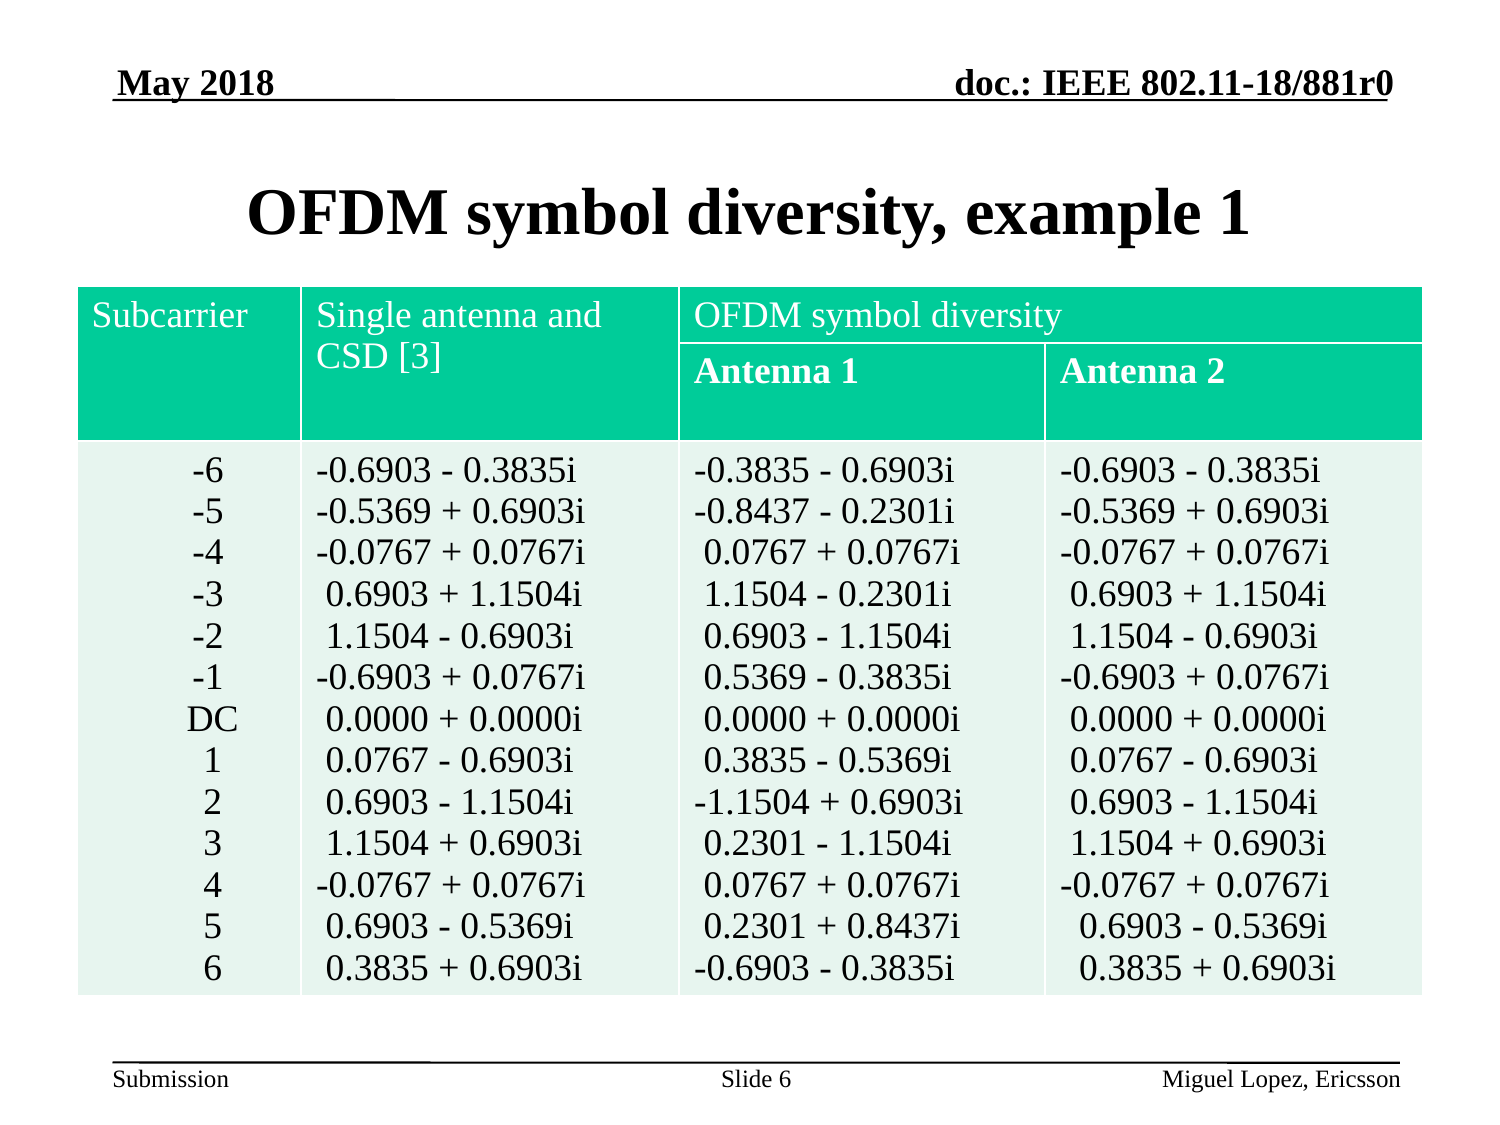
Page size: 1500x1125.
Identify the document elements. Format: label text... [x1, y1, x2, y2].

table_cell Antenna 1 [680, 344, 1044, 440]
title OFDM symbol diversity, example 1 [112, 111, 1388, 286]
table_cell -0.3835 - 0.6903i -0.8437 - 0.2301i 0.0767 + 0.0767i 1.1504 - 0.2301i 0.6903 - 1.1504i 0.5369 - 0.3835i 0.0000 + 0.0000i 0.3835 - 0.5369i -1.1504 + 0.6903i 0.2301 - 1.1504i 0.0767 + 0.0767i 0.2301 + 0.8437i -0.6903 - 0.3835i [680, 442, 1044, 995]
table_cell Antenna 2 [1046, 344, 1422, 440]
table_cell -6 -5 -4 -3 -2 -1 DC 1 2 3 4 5 6 [78, 442, 300, 995]
table_cell -0.6903 - 0.3835i -0.5369 + 0.6903i -0.0767 + 0.0767i 0.6903 + 1.1504i 1.1504 - 0.6903i -0.6903 + 0.0767i 0.0000 + 0.0000i 0.0767 - 0.6903i 0.6903 - 1.1504i 1.1504 + 0.6903i -0.0767 + 0.0767i 0.6903 - 0.5369i 0.3835 + 0.6903i [302, 442, 678, 995]
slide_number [116, 58, 507, 104]
slide_number Slide 6 [712, 1061, 800, 1123]
table_header Single antenna and CSD [3] [302, 287, 678, 440]
table_header OFDM symbol diversity [680, 287, 1422, 342]
footer Miguel Lopez, Ericsson [1007, 1061, 1402, 1093]
table_cell -0.6903 - 0.3835i -0.5369 + 0.6903i -0.0767 + 0.0767i 0.6903 + 1.1504i 1.1504 - 0.6903i -0.6903 + 0.0767i 0.0000 + 0.0000i 0.0767 - 0.6903i 0.6903 - 1.1504i 1.1504 + 0.6903i -0.0767 + 0.0767i 0.6903 - 0.5369i 0.3835 + 0.6903i [1046, 442, 1422, 995]
table_header Subcarrier [78, 287, 300, 440]
